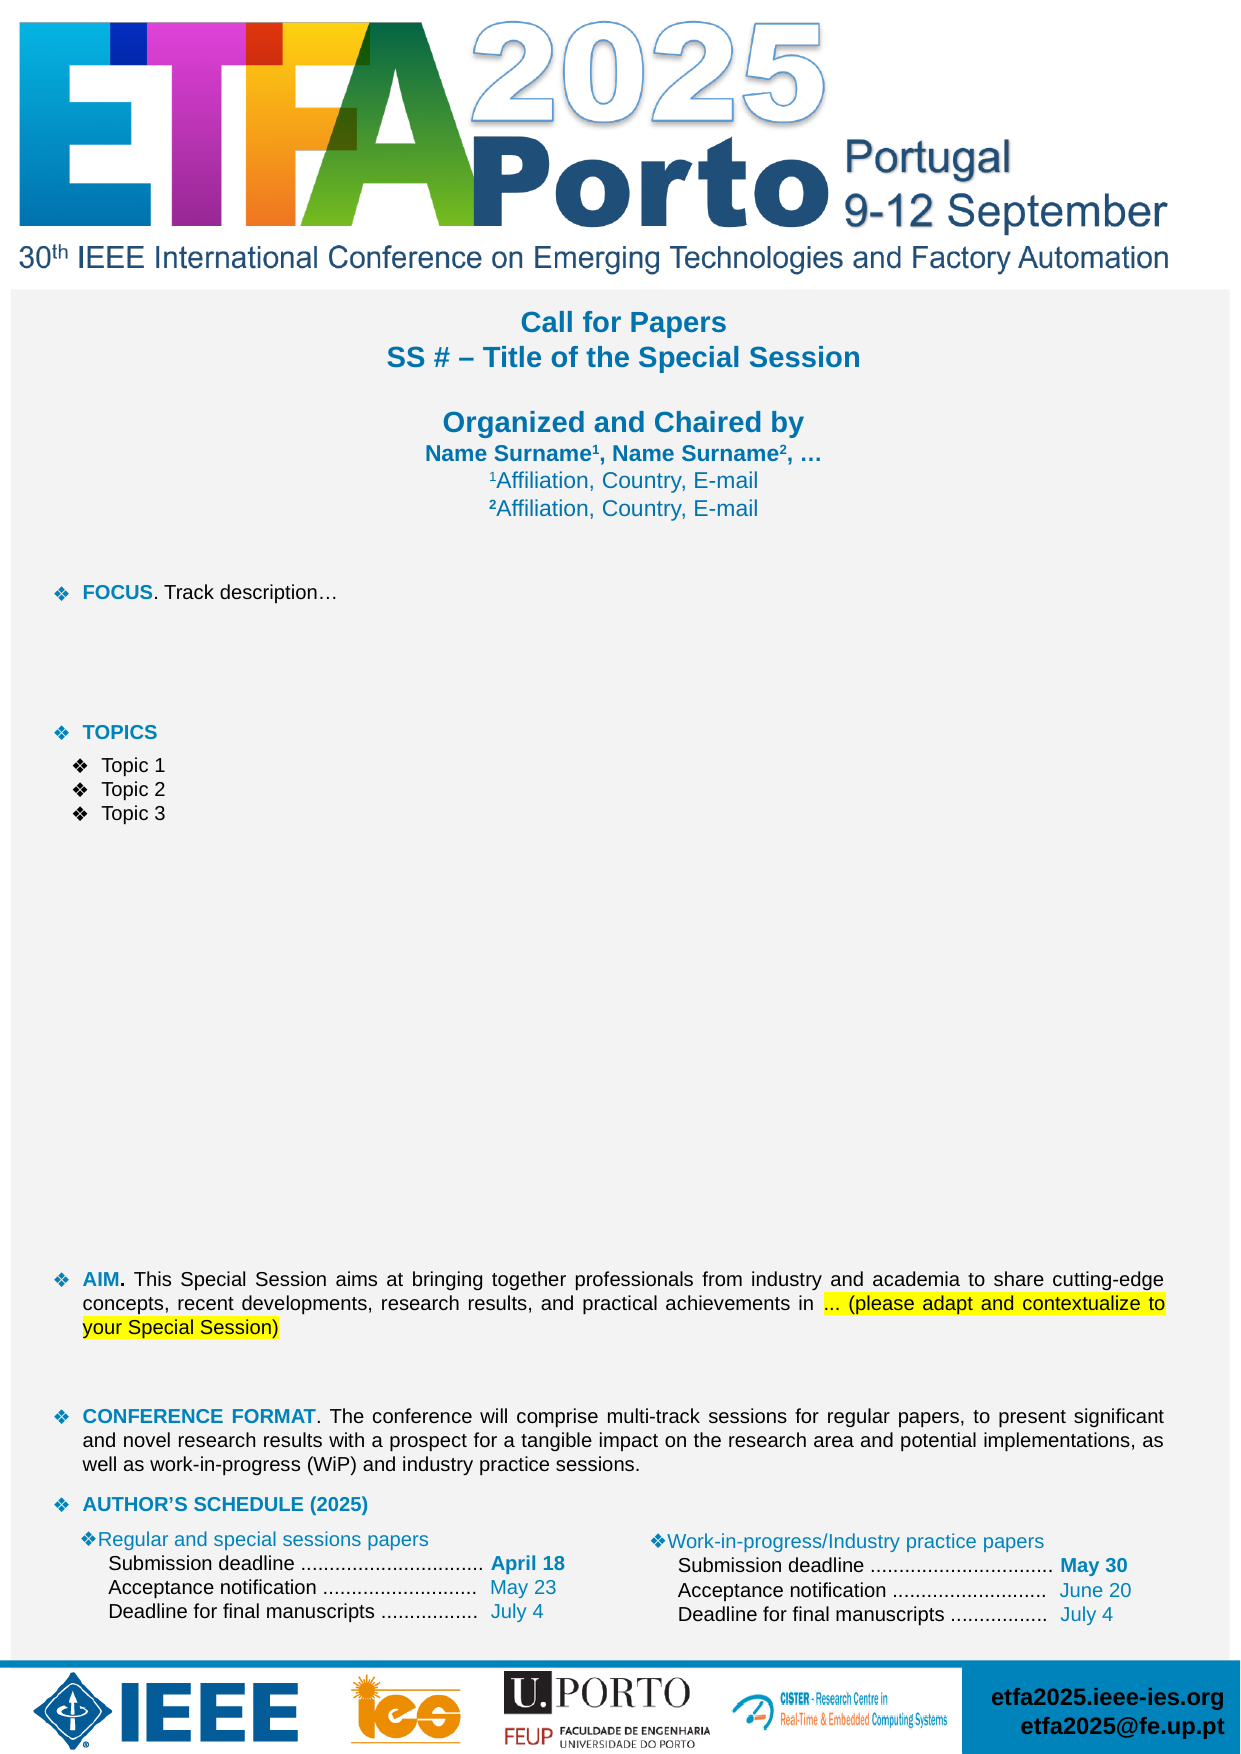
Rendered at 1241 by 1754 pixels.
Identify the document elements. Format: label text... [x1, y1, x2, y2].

text_box etfa2025.ieee-ies.org etfa2025@fe.up.pt [962, 1667, 1240, 1754]
text_box [0, 1660, 1241, 1668]
picture [503, 1671, 710, 1749]
text_box ❖Work-in-progress/Industry practice papers Submission deadline ................................ May 30 Acceptance notification ........................... June 20 Deadline for final manuscripts ................. July 4 [634, 1521, 1213, 1633]
text_box CONFERENCE FORMAT. The conference will comprise multi-track sessions for regular papers, to present significant and novel research results with a prospect for a tangible impact on the research area and potential implementations, as well as work-in-progress (WiP) and industry practice sessions. [37, 1395, 1181, 1483]
text_box AUTHOR’S SCHEDULE (2025) [37, 1484, 456, 1523]
picture [33, 1671, 299, 1750]
text_box AIM. This Special Session aims at bringing together professionals from industry and academia to share cutting-edge concepts, recent developments, research results, and practical achievements in ... (please adapt and contextualize to your Special Session) [37, 1258, 1181, 1346]
text_box TOPICS [37, 711, 177, 751]
text_box ❖Regular and special sessions papers Submission deadline ................................ April 18 Acceptance notification ........................... May 23 Deadline for final manuscripts ................. July 4 [64, 1518, 648, 1631]
picture [725, 1668, 953, 1754]
picture [672, 320, 677, 329]
picture [0, 0, 1241, 334]
text_box Topic 1 Topic 2 Topic 3 [56, 744, 722, 832]
text_box FOCUS. Track description… [37, 572, 766, 636]
picture [348, 1671, 463, 1751]
text_box Call for Papers SS # – Title of the Special Session Organized and Chaired by Name Surname1, Name Surname2, … 1Affiliation, Country, E-mail 2Affiliation, Country, E-mail [26, 342, 1222, 528]
text_box [10, 342, 1230, 1660]
